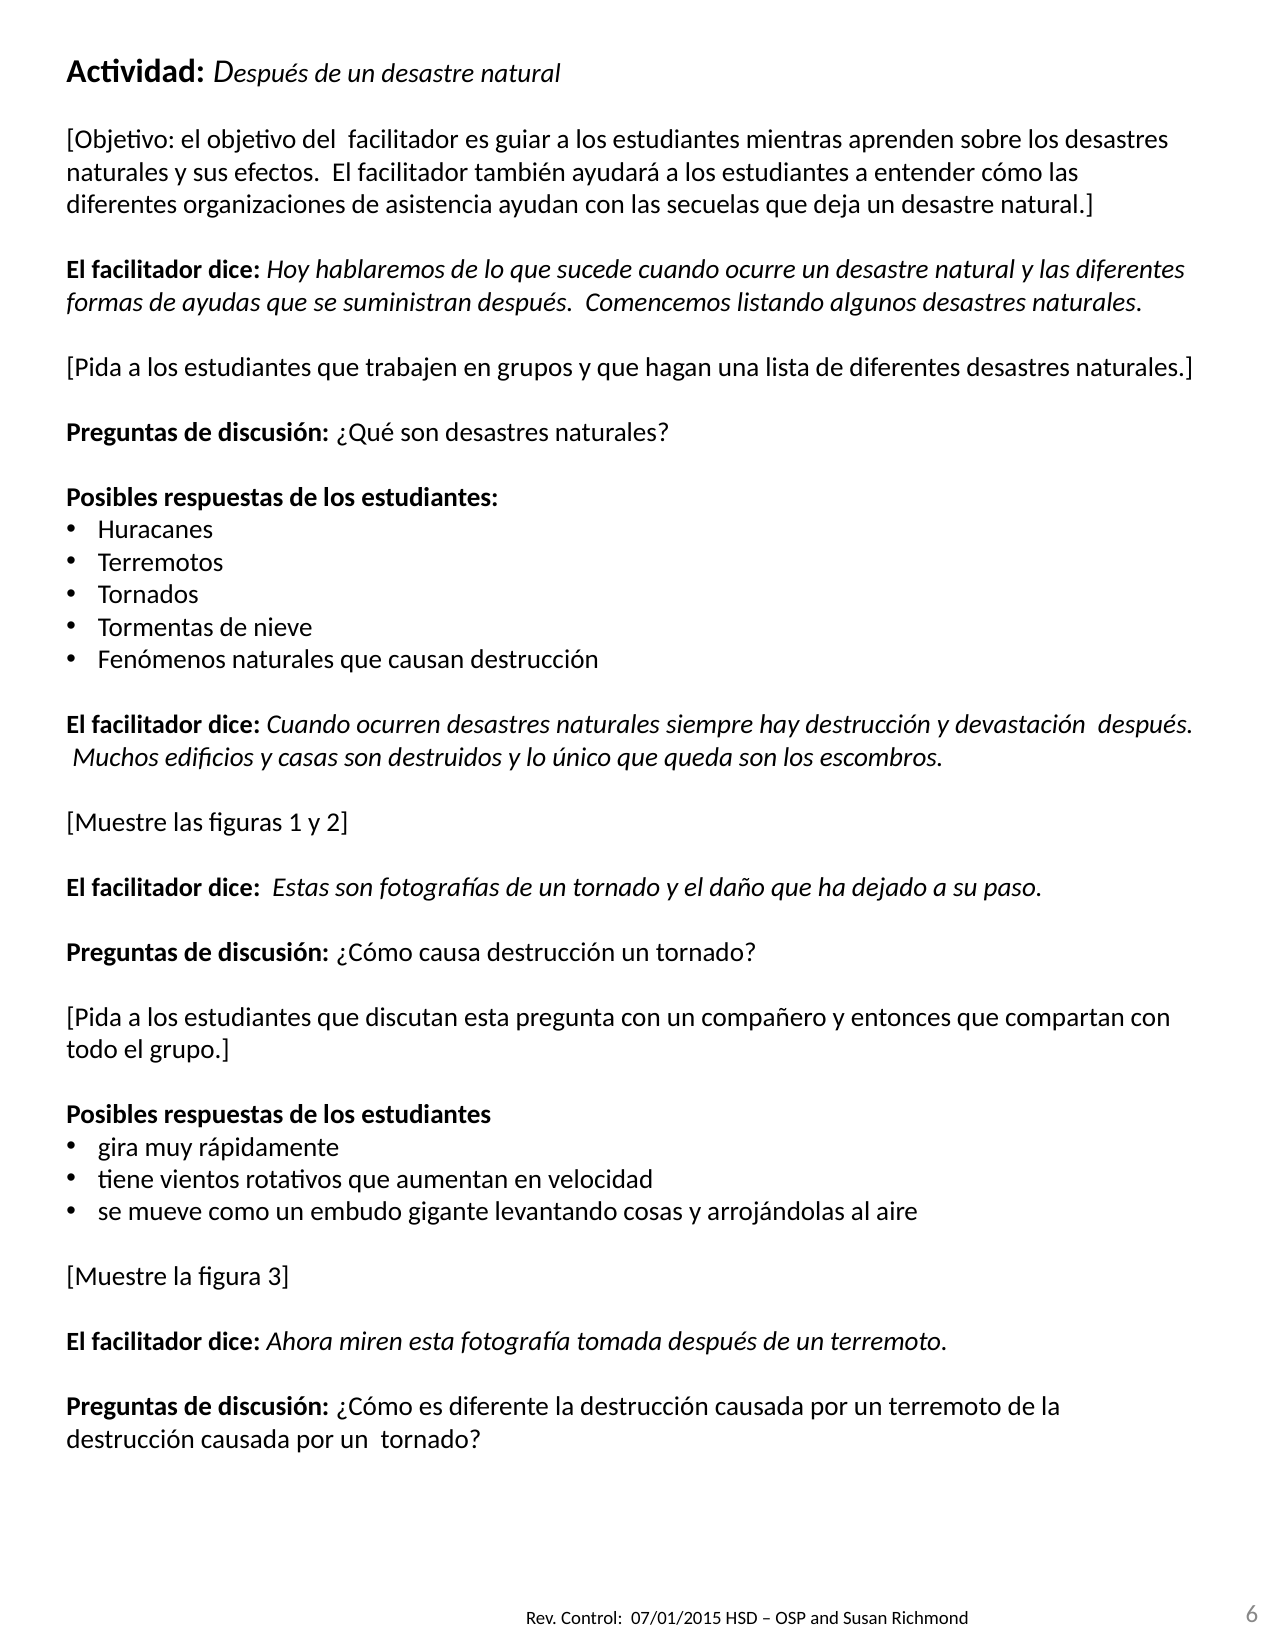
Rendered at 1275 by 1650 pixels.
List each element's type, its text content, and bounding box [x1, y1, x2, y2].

slide_number 6 [1136, 1575, 1275, 1650]
text_box Actividad: Después de un desastre natural [Objetivo: el objetivo del facilitador es guiar a los estudiantes mientras aprenden sobre los desastres naturales y sus efectos. El facilitador también ayudará a los estudiantes a entender cómo las diferentes organizaciones de asistencia ayudan con las secuelas que deja un desastre natural.] El facilitador dice: Hoy hablaremos de lo que sucede cuando ocurre un desastre natural y las diferentes formas de ayudas que se suministran después. Comencemos listando algunos desastres naturales. [Pida a los estudiantes que trabajen en grupos y que hagan una lista de diferentes desastres naturales.] Preguntas de discusión: ¿Qué son desastres naturales? Posibles respuestas de los estudiantes: Huracanes Terremotos Tornados Tormentas de nieve Fenómenos naturales que causan destrucción El facilitador dice: Cuando ocurren desastres naturales siempre hay destrucción y devastación después. Muchos edificios y casas son destruidos y lo único que queda son los escombros. [Muestre las figuras 1 y 2] El facilitador dice: Estas son fotografías de un tornado y el daño que ha dejado a su paso. Preguntas de discusión: ¿Cómo causa destrucción un tornado? [Pida a los estudiantes que discutan esta pregunta con un compañero y entonces que compartan con todo el grupo.] Posibles respuestas de los estudiantes gira muy rápidamente tiene vientos rotativos que aumentan en velocidad se mueve como un embudo gigante levantando cosas y arrojándolas al aire [Muestre la figura 3] El facilitador dice: Ahora miren esta fotografía tomada después de un terremoto. Preguntas de discusión: ¿Cómo es diferente la destrucción causada por un terremoto de la destrucción causada por un tornado? [49, 41, 1212, 1563]
